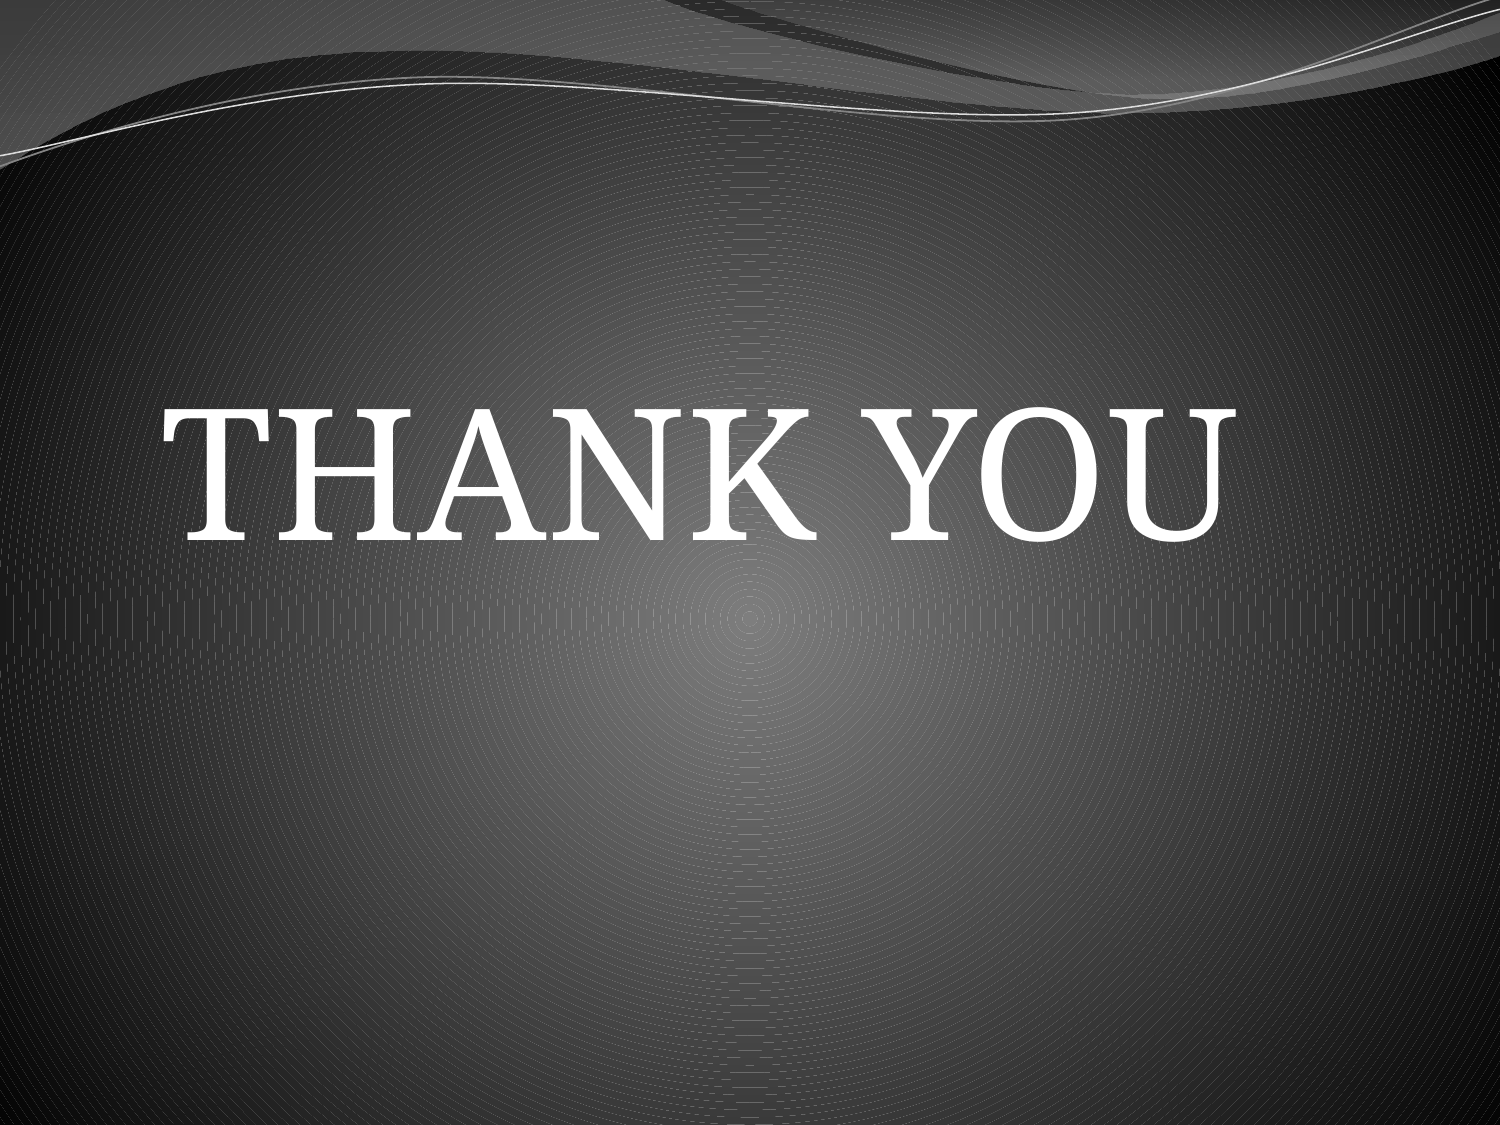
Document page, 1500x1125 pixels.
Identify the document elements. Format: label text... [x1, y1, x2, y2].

list THANK YOU [62, 350, 1338, 598]
